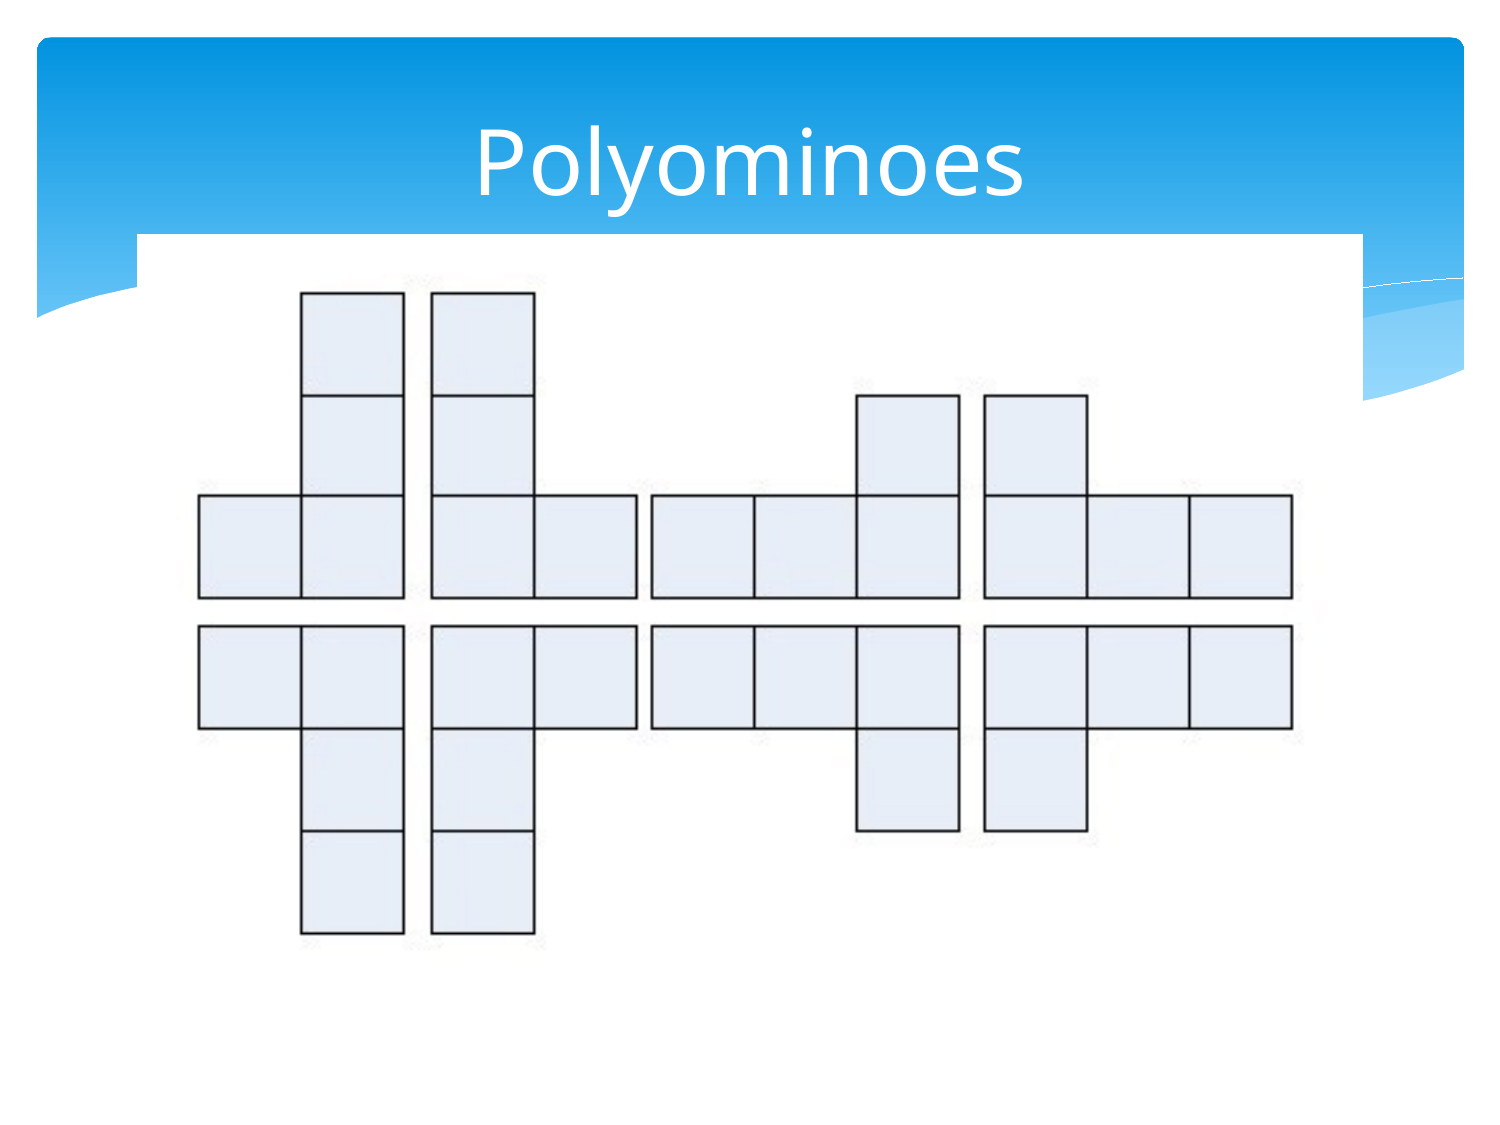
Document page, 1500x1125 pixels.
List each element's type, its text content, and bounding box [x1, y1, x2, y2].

picture [137, 234, 1363, 1038]
title Polyominoes [75, 55, 1425, 261]
